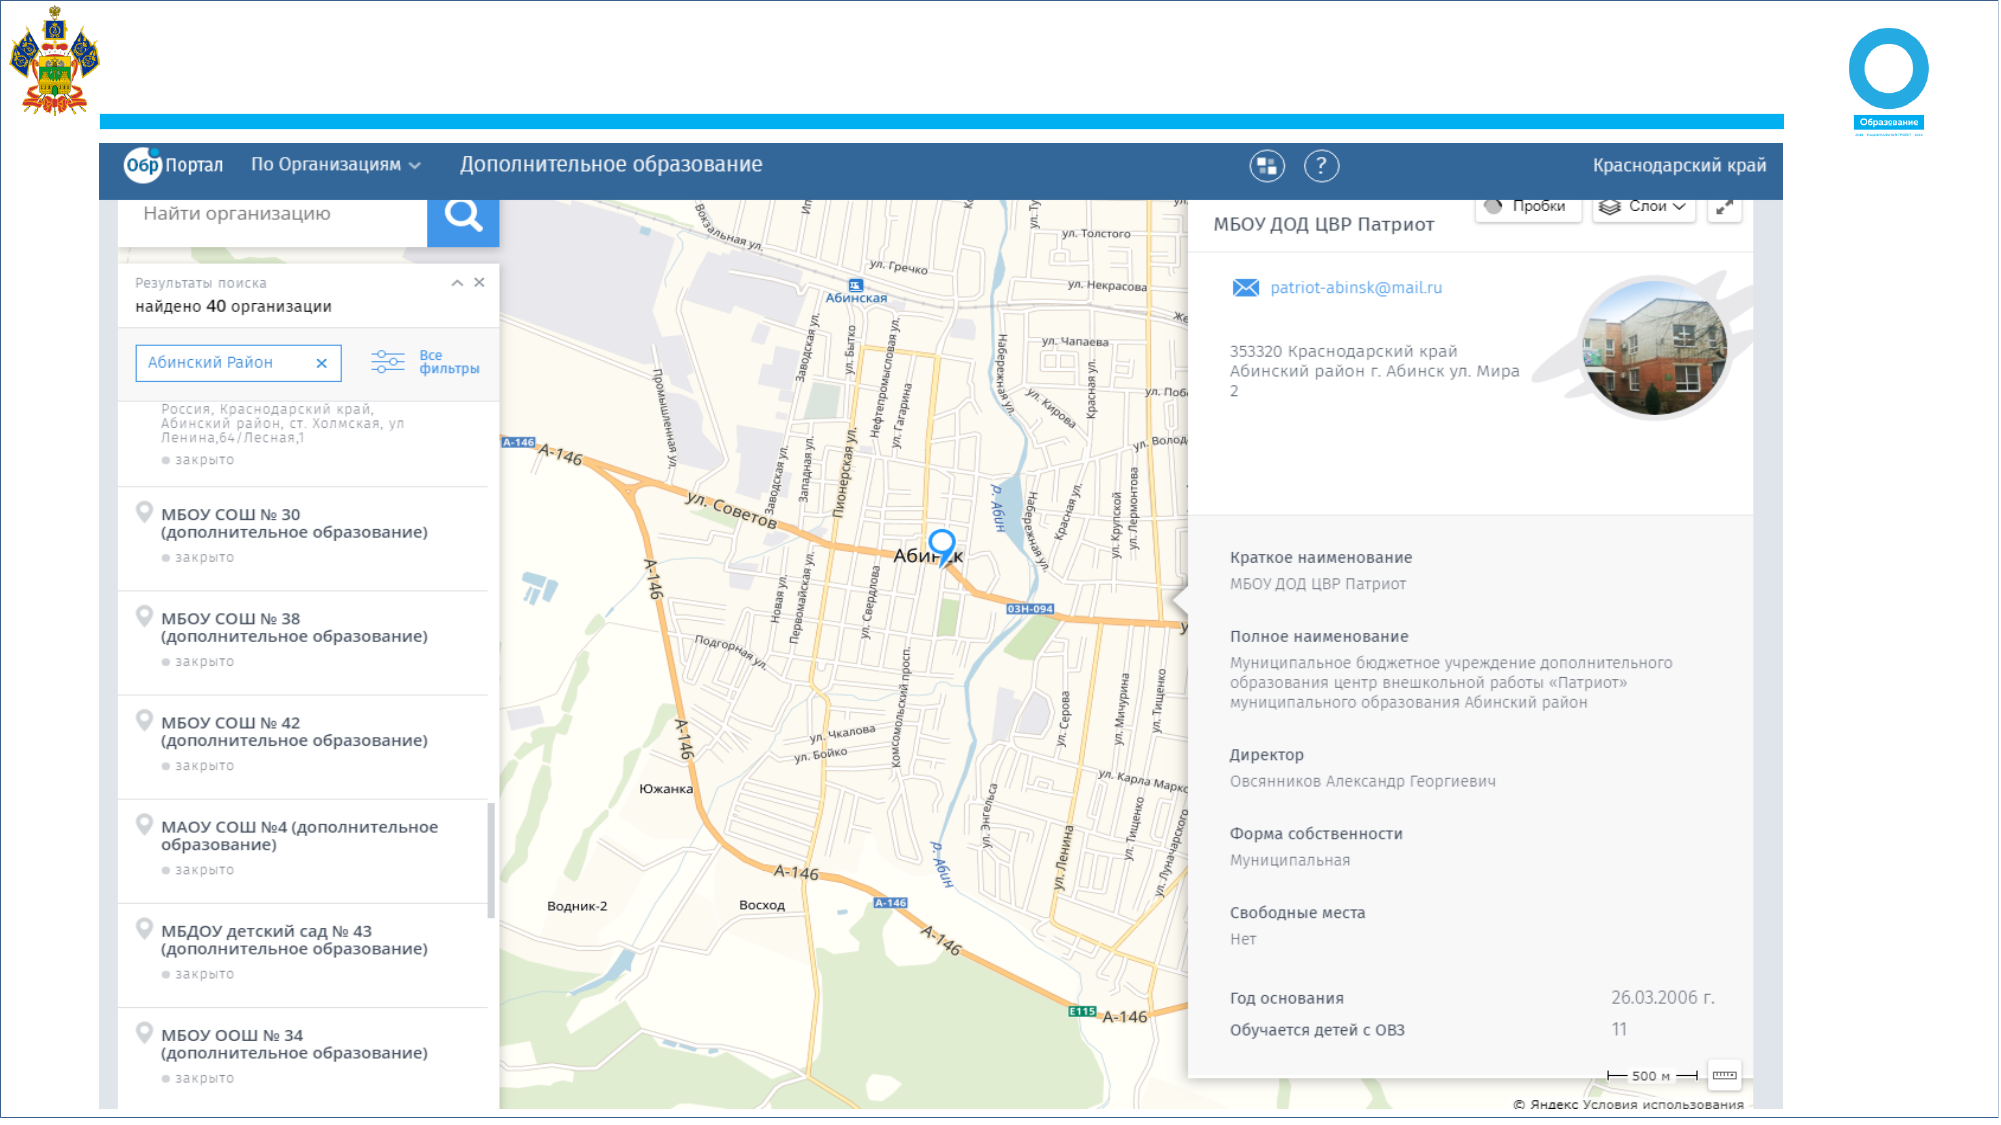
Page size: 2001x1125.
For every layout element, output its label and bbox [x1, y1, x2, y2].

picture [1845, 26, 1932, 139]
picture [99, 143, 1783, 1109]
picture [9, 5, 100, 116]
